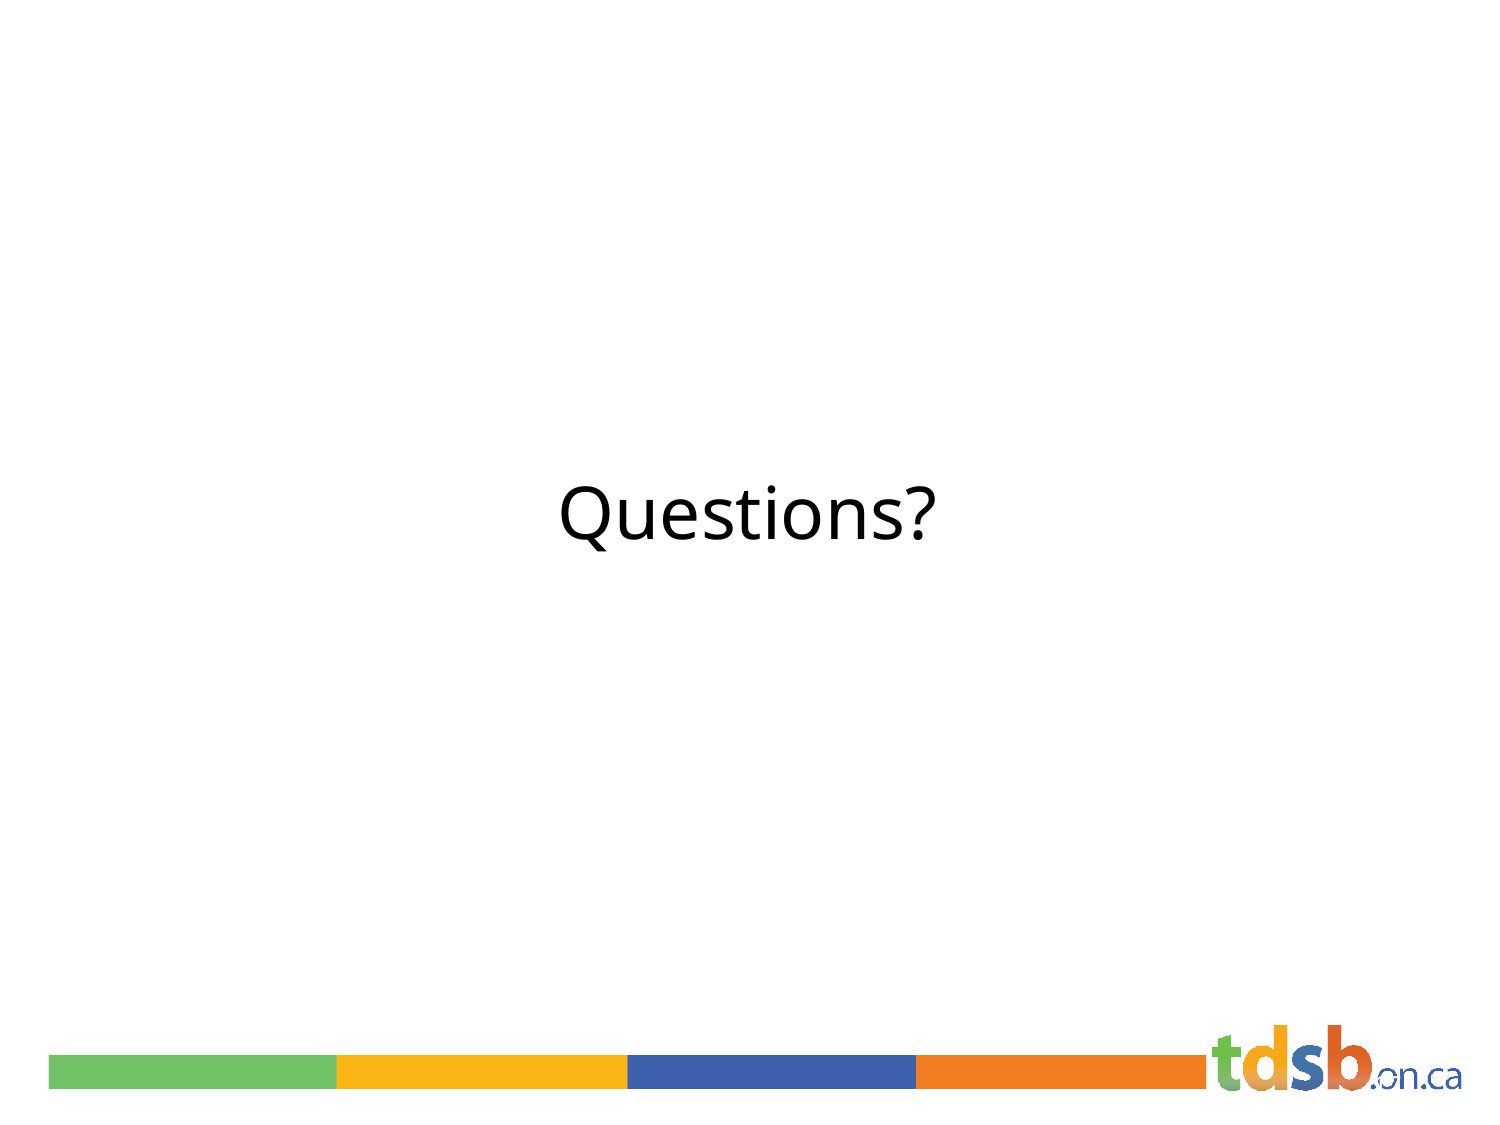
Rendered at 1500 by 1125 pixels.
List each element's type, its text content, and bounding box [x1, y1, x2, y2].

slide_number 17 [1299, 1050, 1475, 1104]
title Questions? [69, 425, 1425, 596]
picture [17, 999, 1500, 1125]
